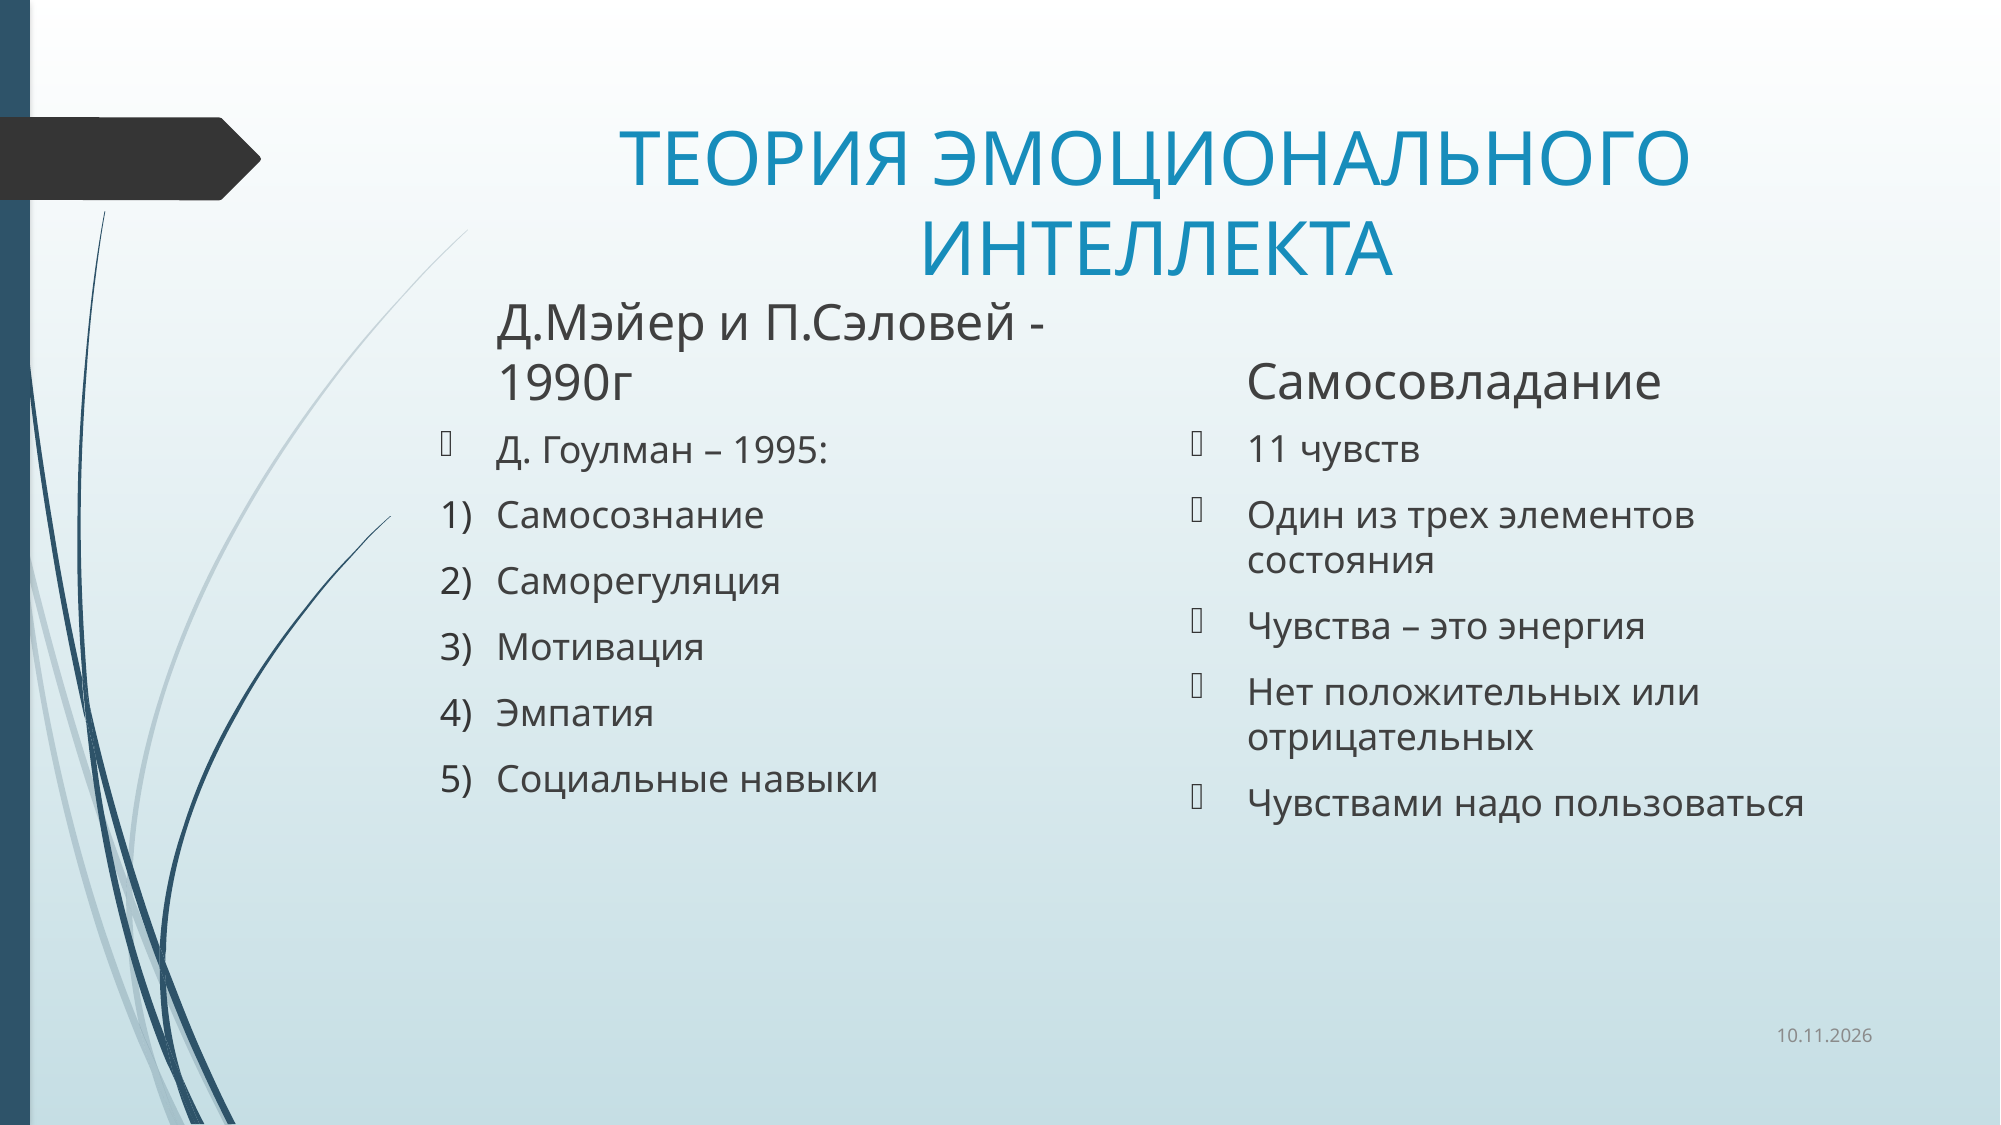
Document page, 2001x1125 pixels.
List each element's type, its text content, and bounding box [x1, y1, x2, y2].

list Самосовладание [1231, 323, 1888, 417]
title ТЕОРИЯ ЭМОЦИОНАЛЬНОГО ИНТЕЛЛЕКТА [425, 102, 1888, 313]
list 11 чувств Один из трех элементов состояния Чувства – это энергия Нет положительных или отрицательных Чувствами надо пользоваться [1175, 417, 1888, 968]
list Д. Гоулман – 1995: Самосознание Саморегуляция Мотивация Эмпатия Социальные навыки [424, 418, 1138, 969]
list Д.Мэйер и П.Сэловей -1990г [482, 323, 1138, 418]
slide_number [1699, 1005, 1888, 1067]
